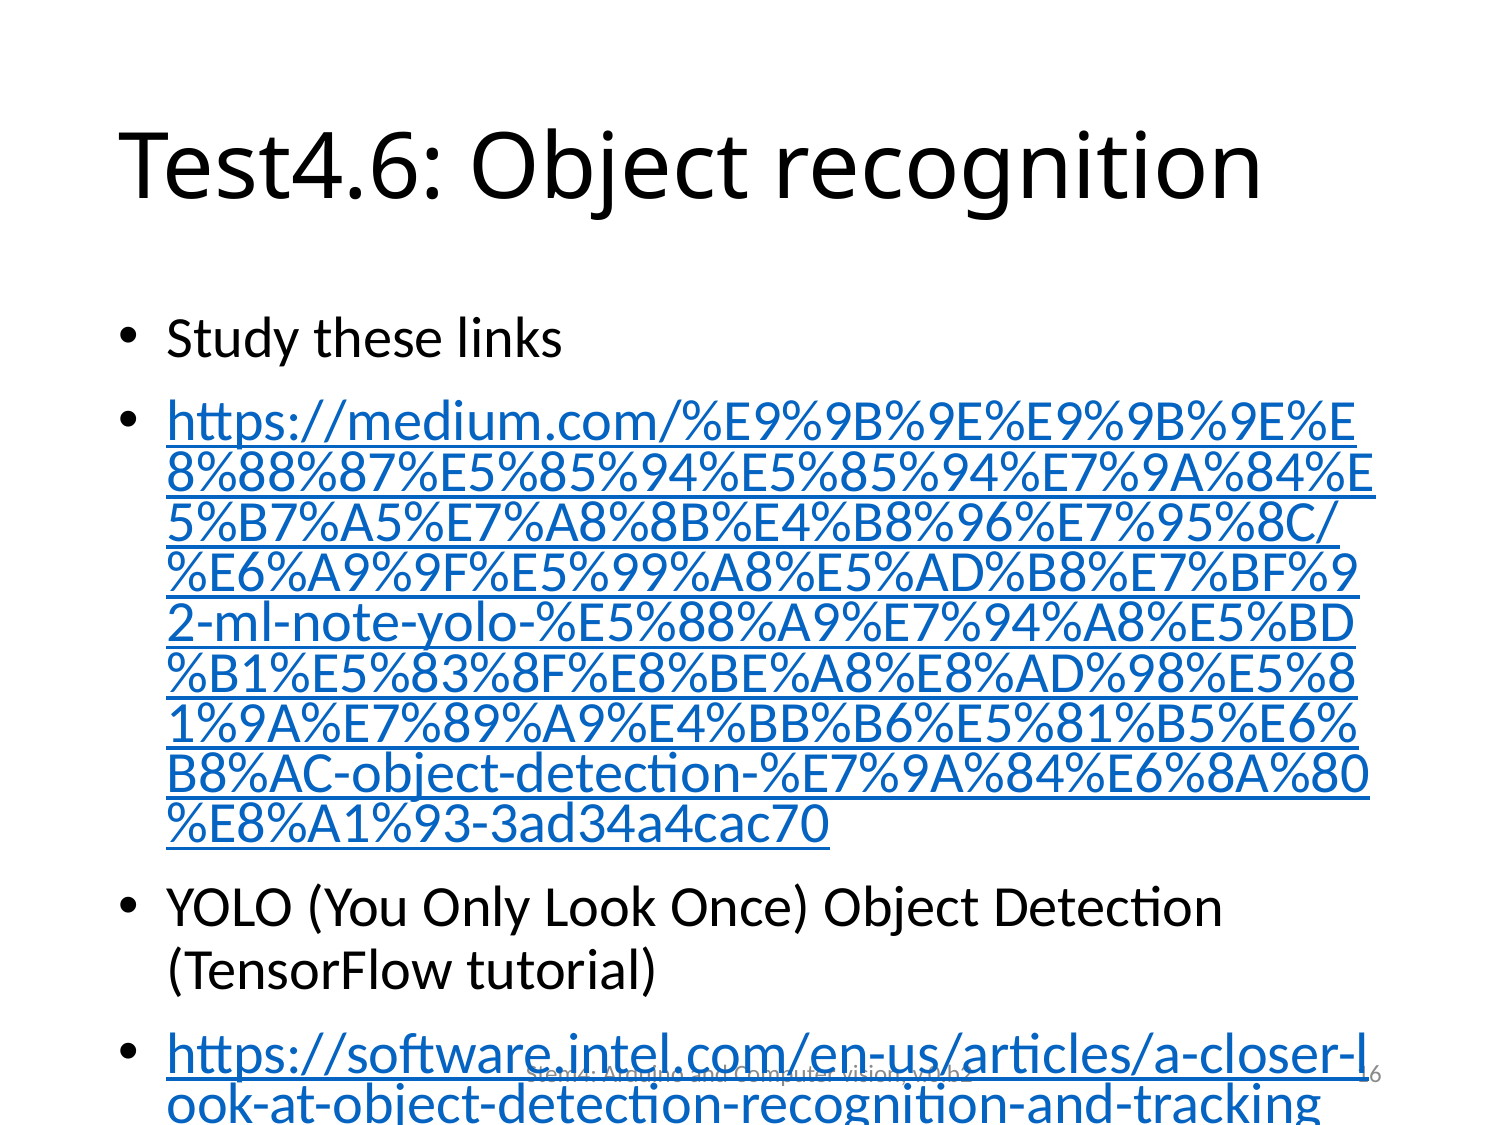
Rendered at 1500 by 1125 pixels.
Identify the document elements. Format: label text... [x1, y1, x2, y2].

title Test4.6: Object recognition [103, 59, 1397, 278]
slide_number 16 [1059, 1042, 1397, 1103]
list Study these links https://medium.com/%E9%9B%9E%E9%9B%9E%E8%88%87%E5%85%94%E5%85%94%E7%9A%84%E5%B7%A5%E7%A8%8B%E4%B8%96%E7%95%8C/%E6%A9%9F%E5%99%A8%E5%AD%B8%E7%BF%92-ml-note-yolo-%E5%88%A9%E7%94%A8%E5%BD%B1%E5%83%8F%E8%BE%A8%E8%AD%98%E5%81%9A%E7%89%A9%E4%BB%B6%E5%81%B5%E6%B8%AC-object-detection-%E7%9A%84%E6%8A%80%E8%A1%93-3ad34a4cac70 YOLO (You Only Look Once) Object Detection (TensorFlow tutorial) https://software.intel.com/en-us/articles/a-closer-look-at-object-detection-recognition-and-tracking https://machinelearningmastery.com/how-to-perform-object-detection-with-yolov3-in-keras/ [103, 299, 1397, 1014]
footer Stem4: Arduino and Computer vision, v.0.b2 [496, 1042, 1004, 1103]
